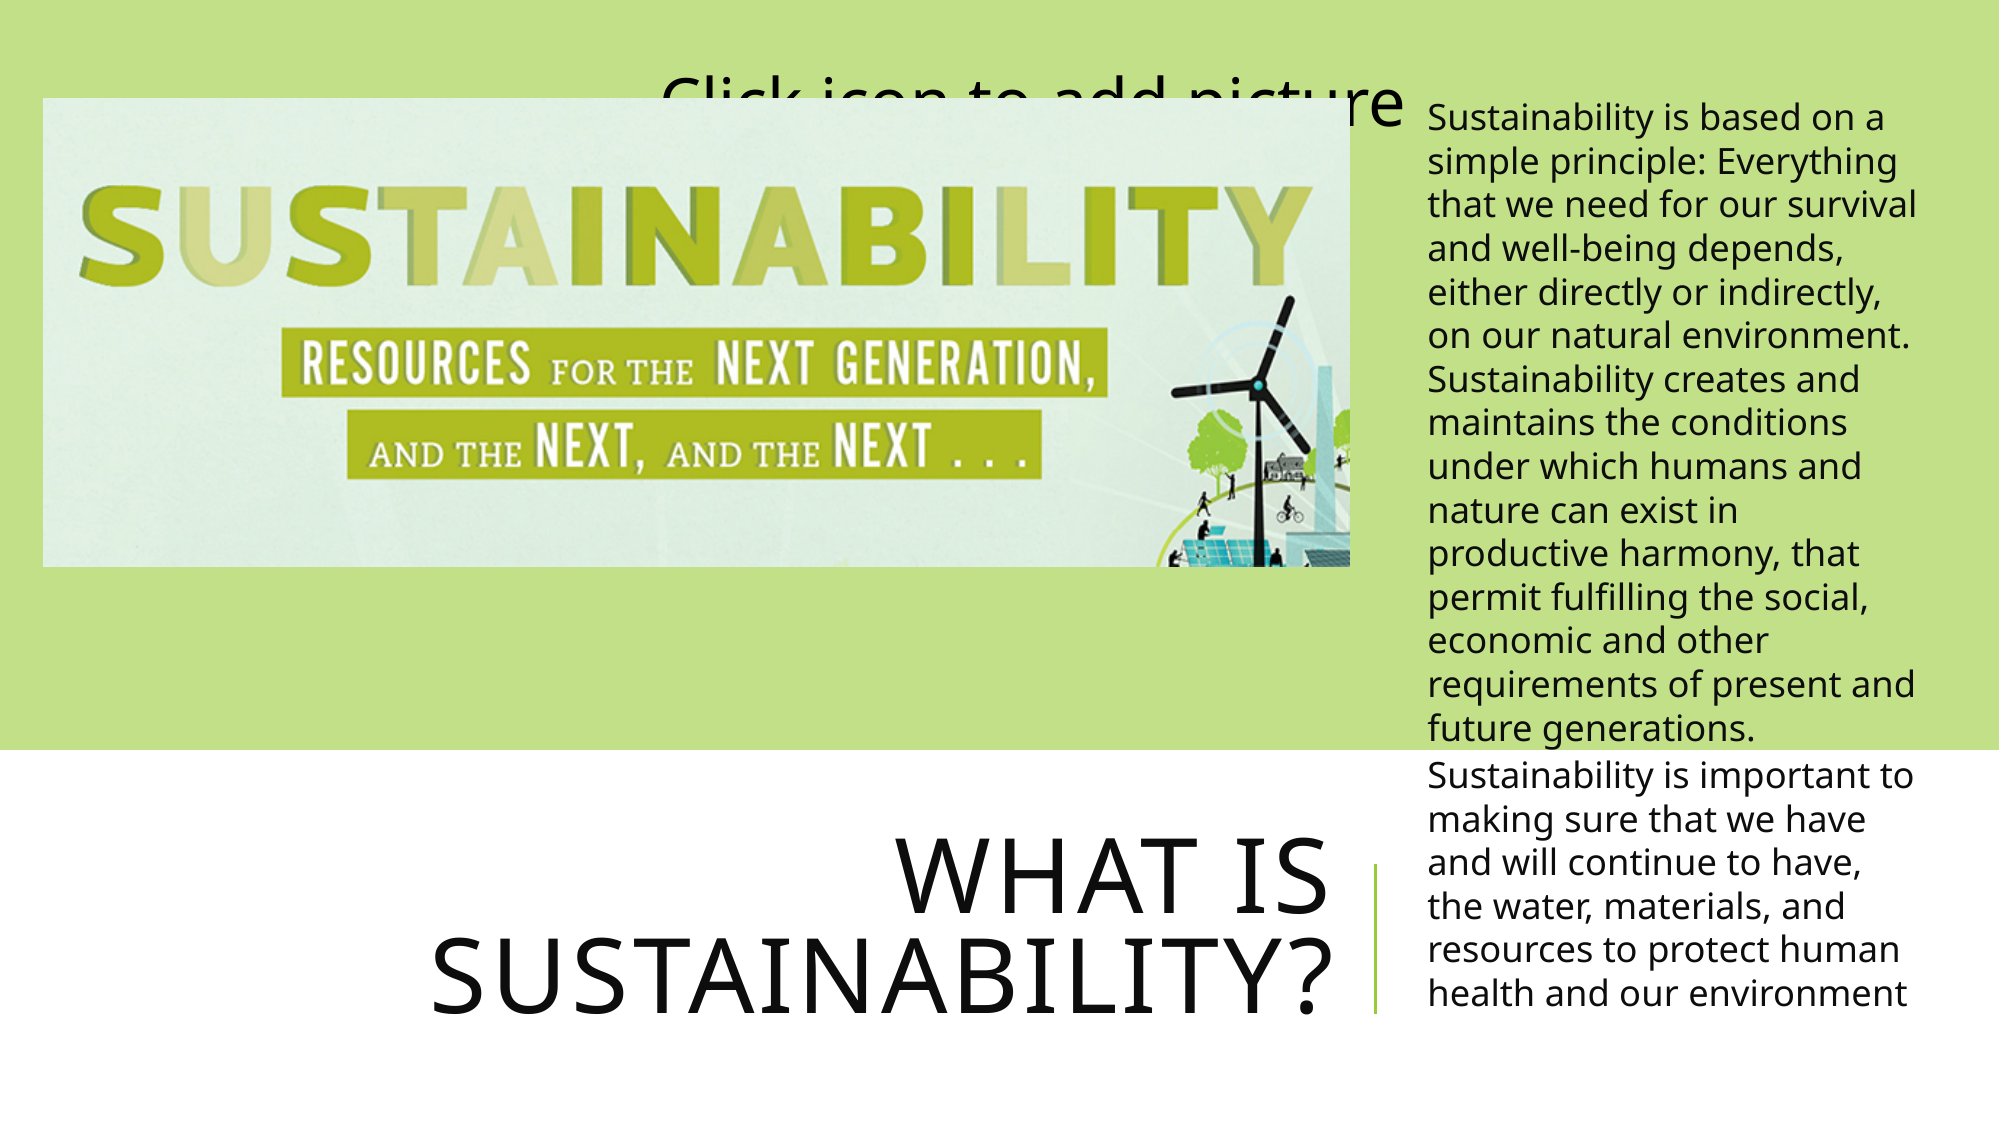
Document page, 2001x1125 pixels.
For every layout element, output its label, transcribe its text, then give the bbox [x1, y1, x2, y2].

title What is Sustainability? [75, 813, 1350, 1054]
list Sustainability is based on a simple principle: Everything that we need for our survival and well-being depends, either directly or indirectly, on our natural environment. Sustainability creates and maintains the conditions under which humans and nature can exist in productive harmony, that permit fulfilling the social, economic and other requirements of present and future generations. Sustainability is important to making sure that we have and will continue to have, the water, materials, and resources to protect human health and our environment [1412, 760, 1938, 1054]
picture [0, 0, 2000, 751]
